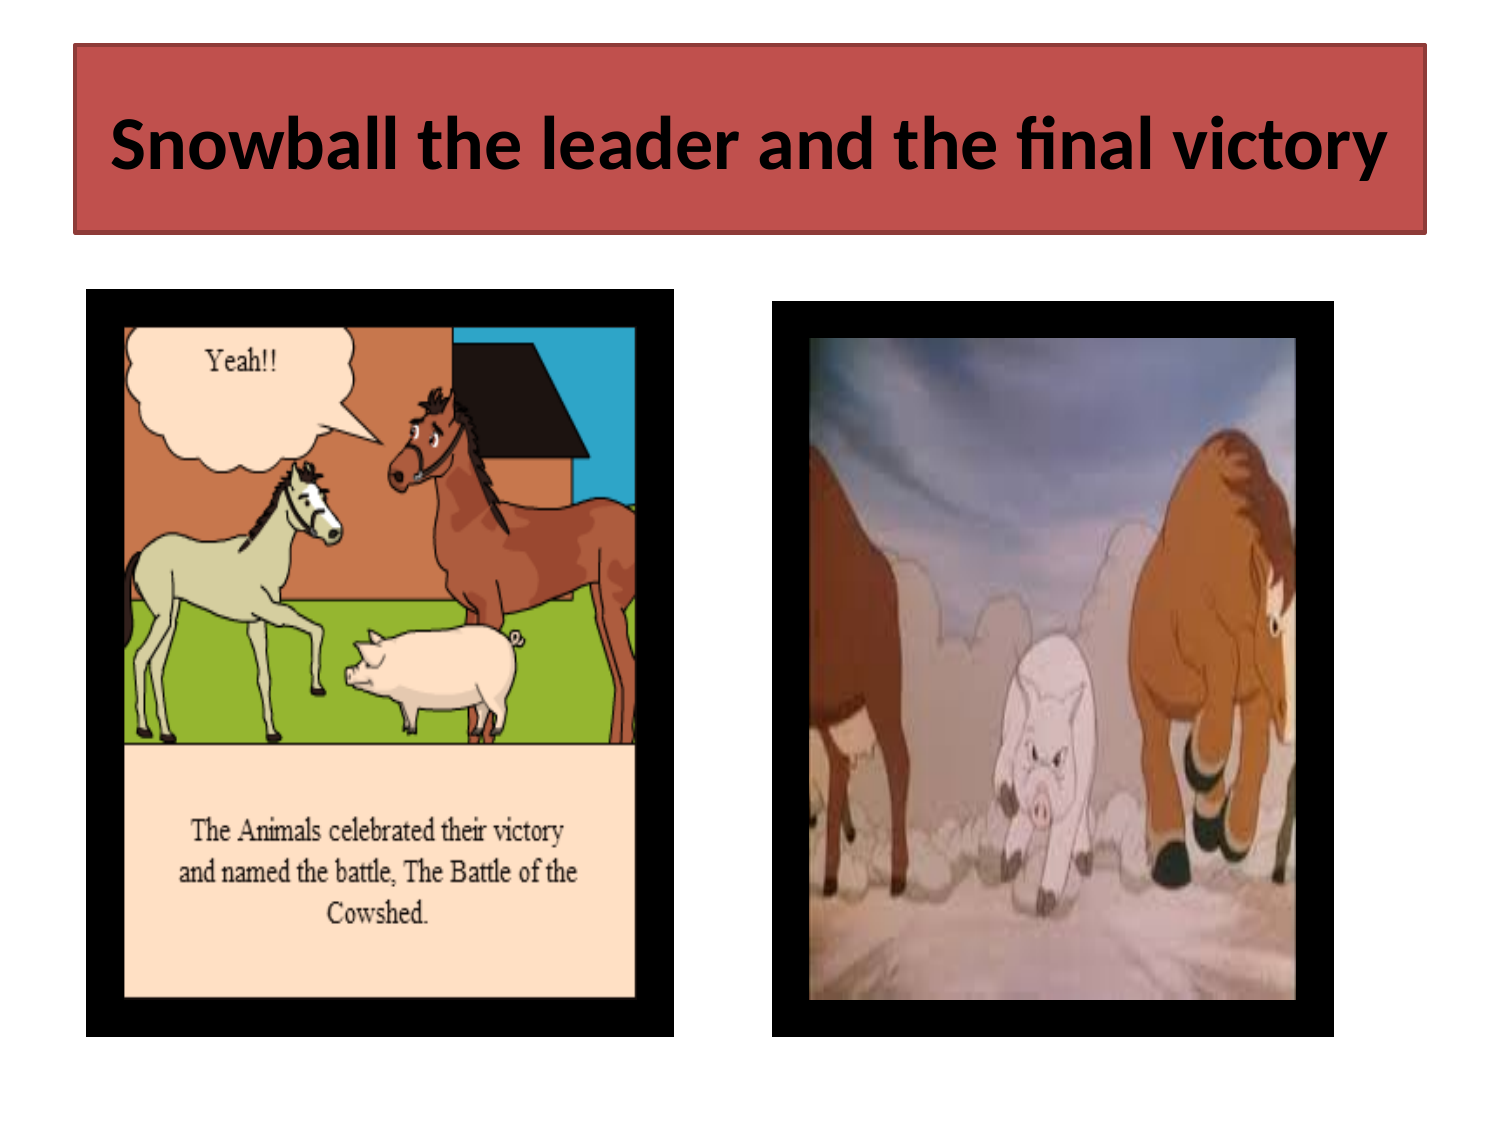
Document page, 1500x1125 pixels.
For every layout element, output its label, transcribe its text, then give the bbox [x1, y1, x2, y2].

title Snowball the leader and the final victory [73, 43, 1427, 235]
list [123, 326, 637, 1000]
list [808, 337, 1297, 1000]
